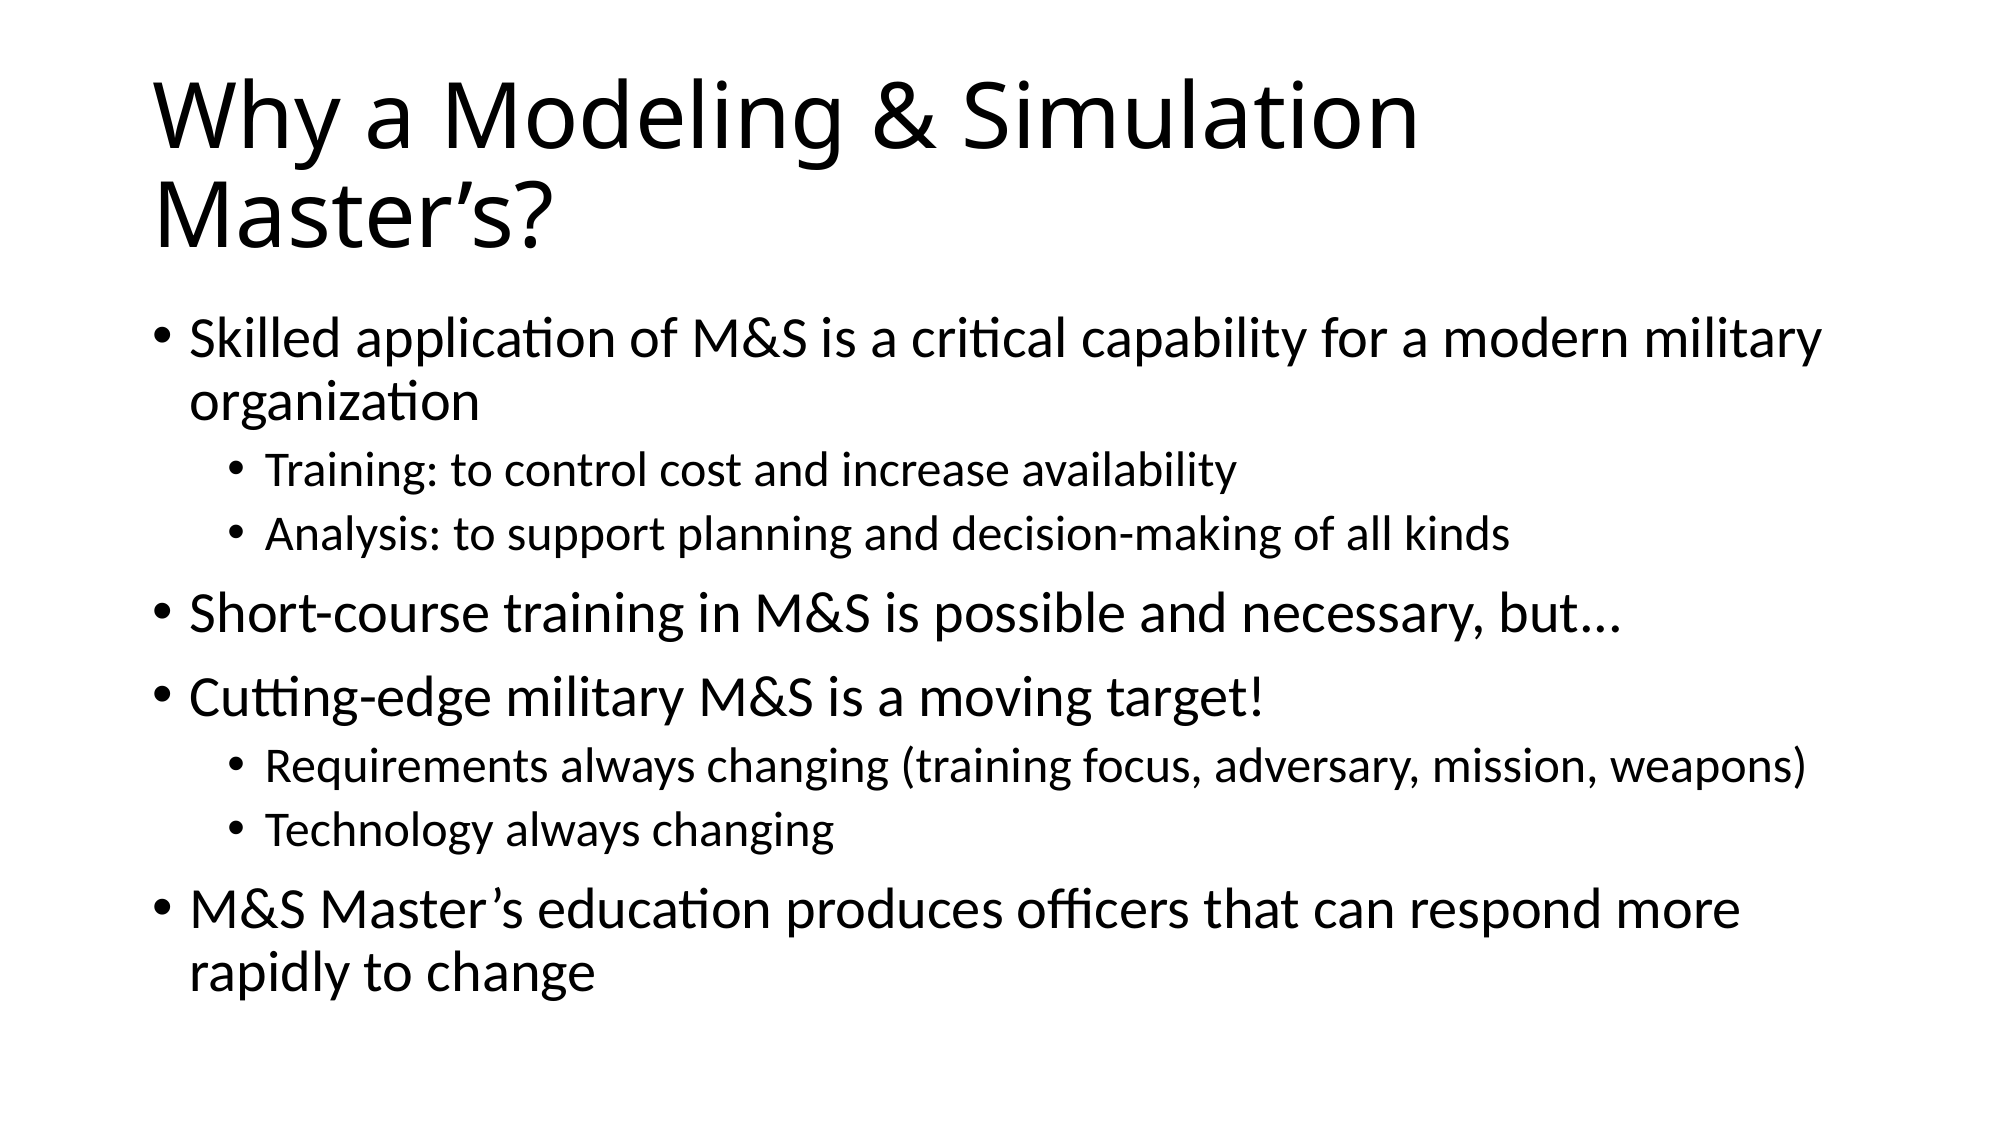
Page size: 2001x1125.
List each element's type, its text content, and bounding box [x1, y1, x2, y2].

list Skilled application of M&S is a critical capability for a modern military organization Training: to control cost and increase availability Analysis: to support planning and decision-making of all kinds Short-course training in M&S is possible and necessary, but... Cutting-edge military M&S is a moving target! Requirements always changing (training focus, adversary, mission, weapons) Technology always changing M&S Master’s education produces officers that can respond more rapidly to change [137, 299, 1863, 1014]
title Why a Modeling & Simulation Master’s? [137, 59, 1863, 278]
